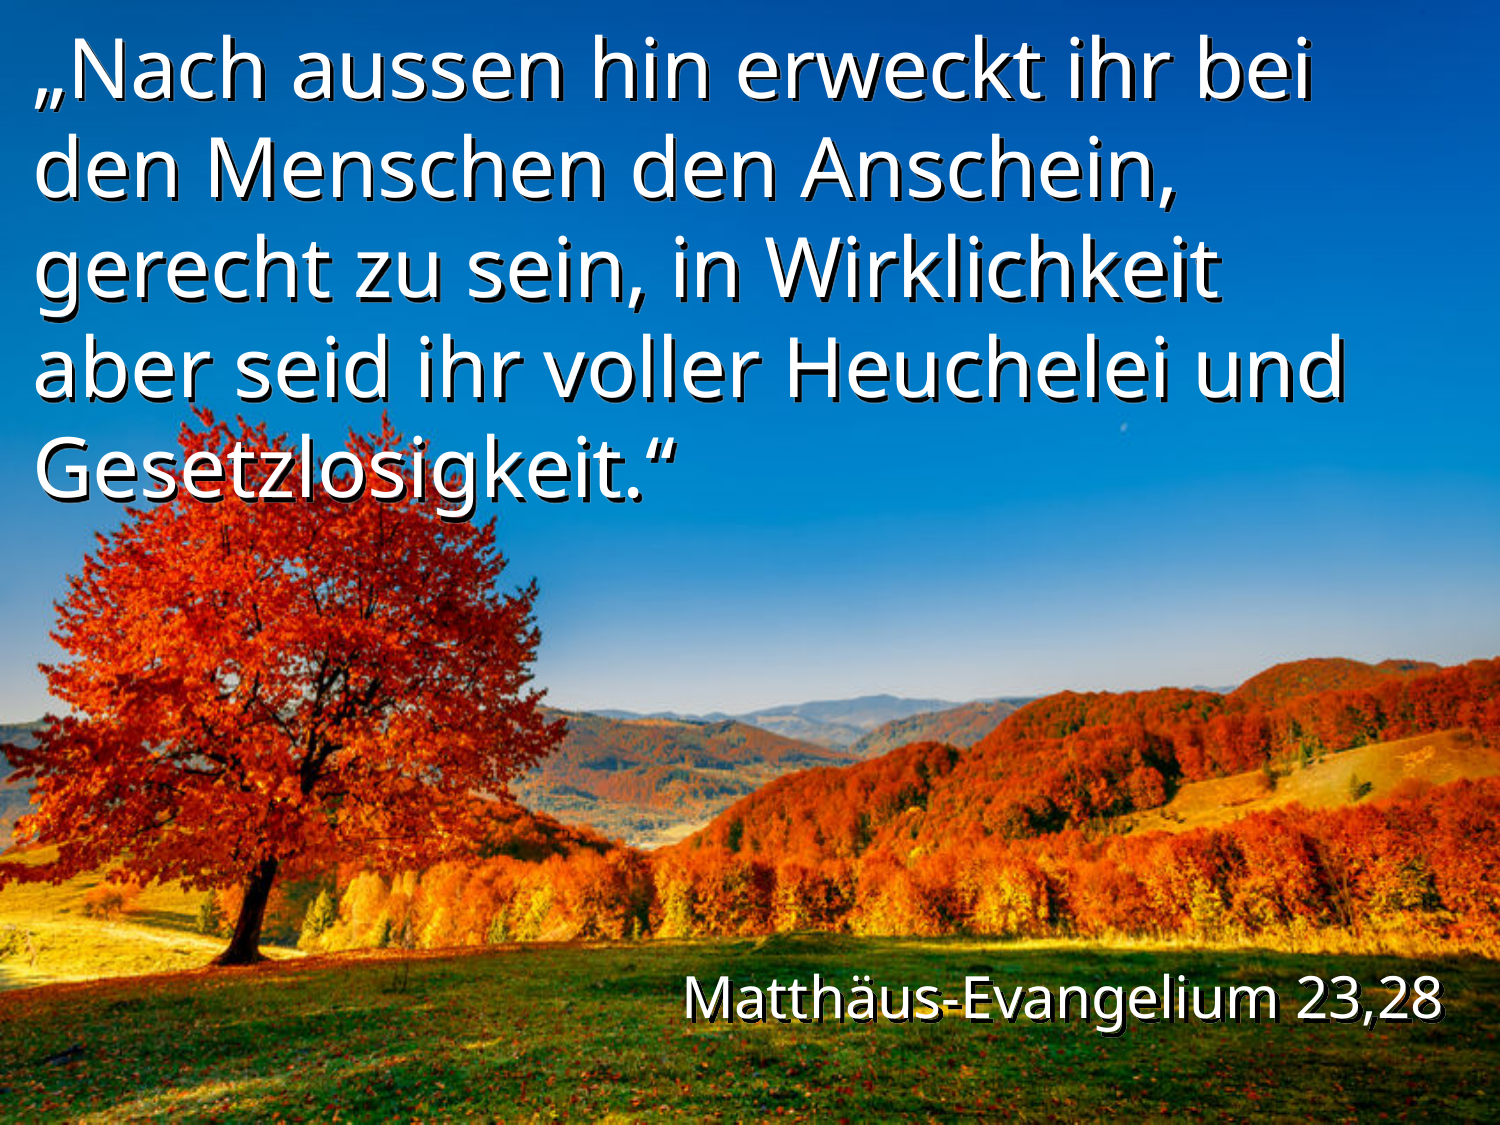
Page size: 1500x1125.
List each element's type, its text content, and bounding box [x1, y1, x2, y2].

text_box Matthäus-Evangelium 23,28 [289, 952, 1459, 1038]
picture [0, 440, 1500, 1125]
text_box „Nach aussen hin erweckt ihr bei den Menschen den Anschein, gerecht zu sein, in Wirklichkeit aber seid ihr voller Heuchelei und Gesetzlosigkeit.“ [17, 7, 1424, 522]
picture [0, 0, 1500, 411]
